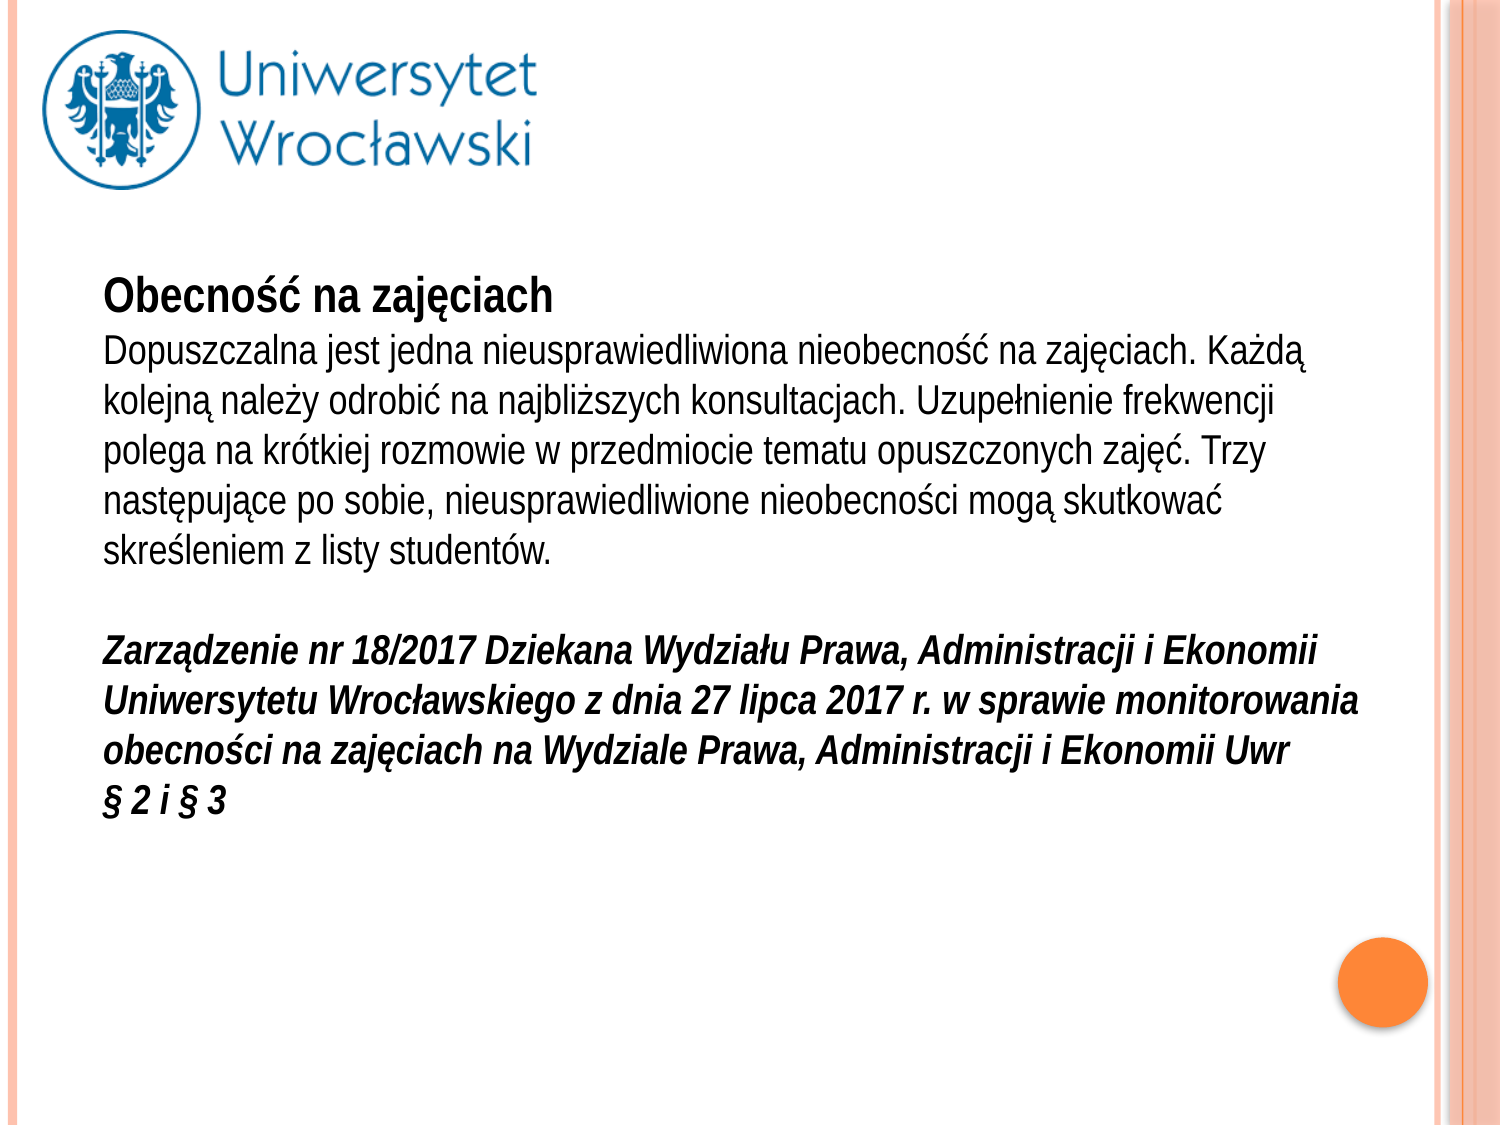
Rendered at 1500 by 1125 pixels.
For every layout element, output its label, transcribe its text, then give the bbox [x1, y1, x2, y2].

text_box Obecność na zajęciach Dopuszczalna jest jedna nieusprawiedliwiona nieobecność na zajęciach. Każdą kolejną należy odrobić na najbliższych konsultacjach. Uzupełnienie frekwencji polega na krótkiej rozmowie w przedmiocie tematu opuszczonych zajęć. Trzy następujące po sobie, nieusprawiedliwione nieobecności mogą skutkować skreśleniem z listy studentów. Zarządzenie nr 18/2017 Dziekana Wydziału Prawa, Administracji i Ekonomii Uniwersytetu Wrocławskiego z dnia 27 lipca 2017 r. w sprawie monitorowania obecności na zajęciach na Wydziale Prawa, Administracji i Ekonomii Uwr § 2 i § 3 [88, 255, 1388, 931]
picture [40, 30, 538, 190]
